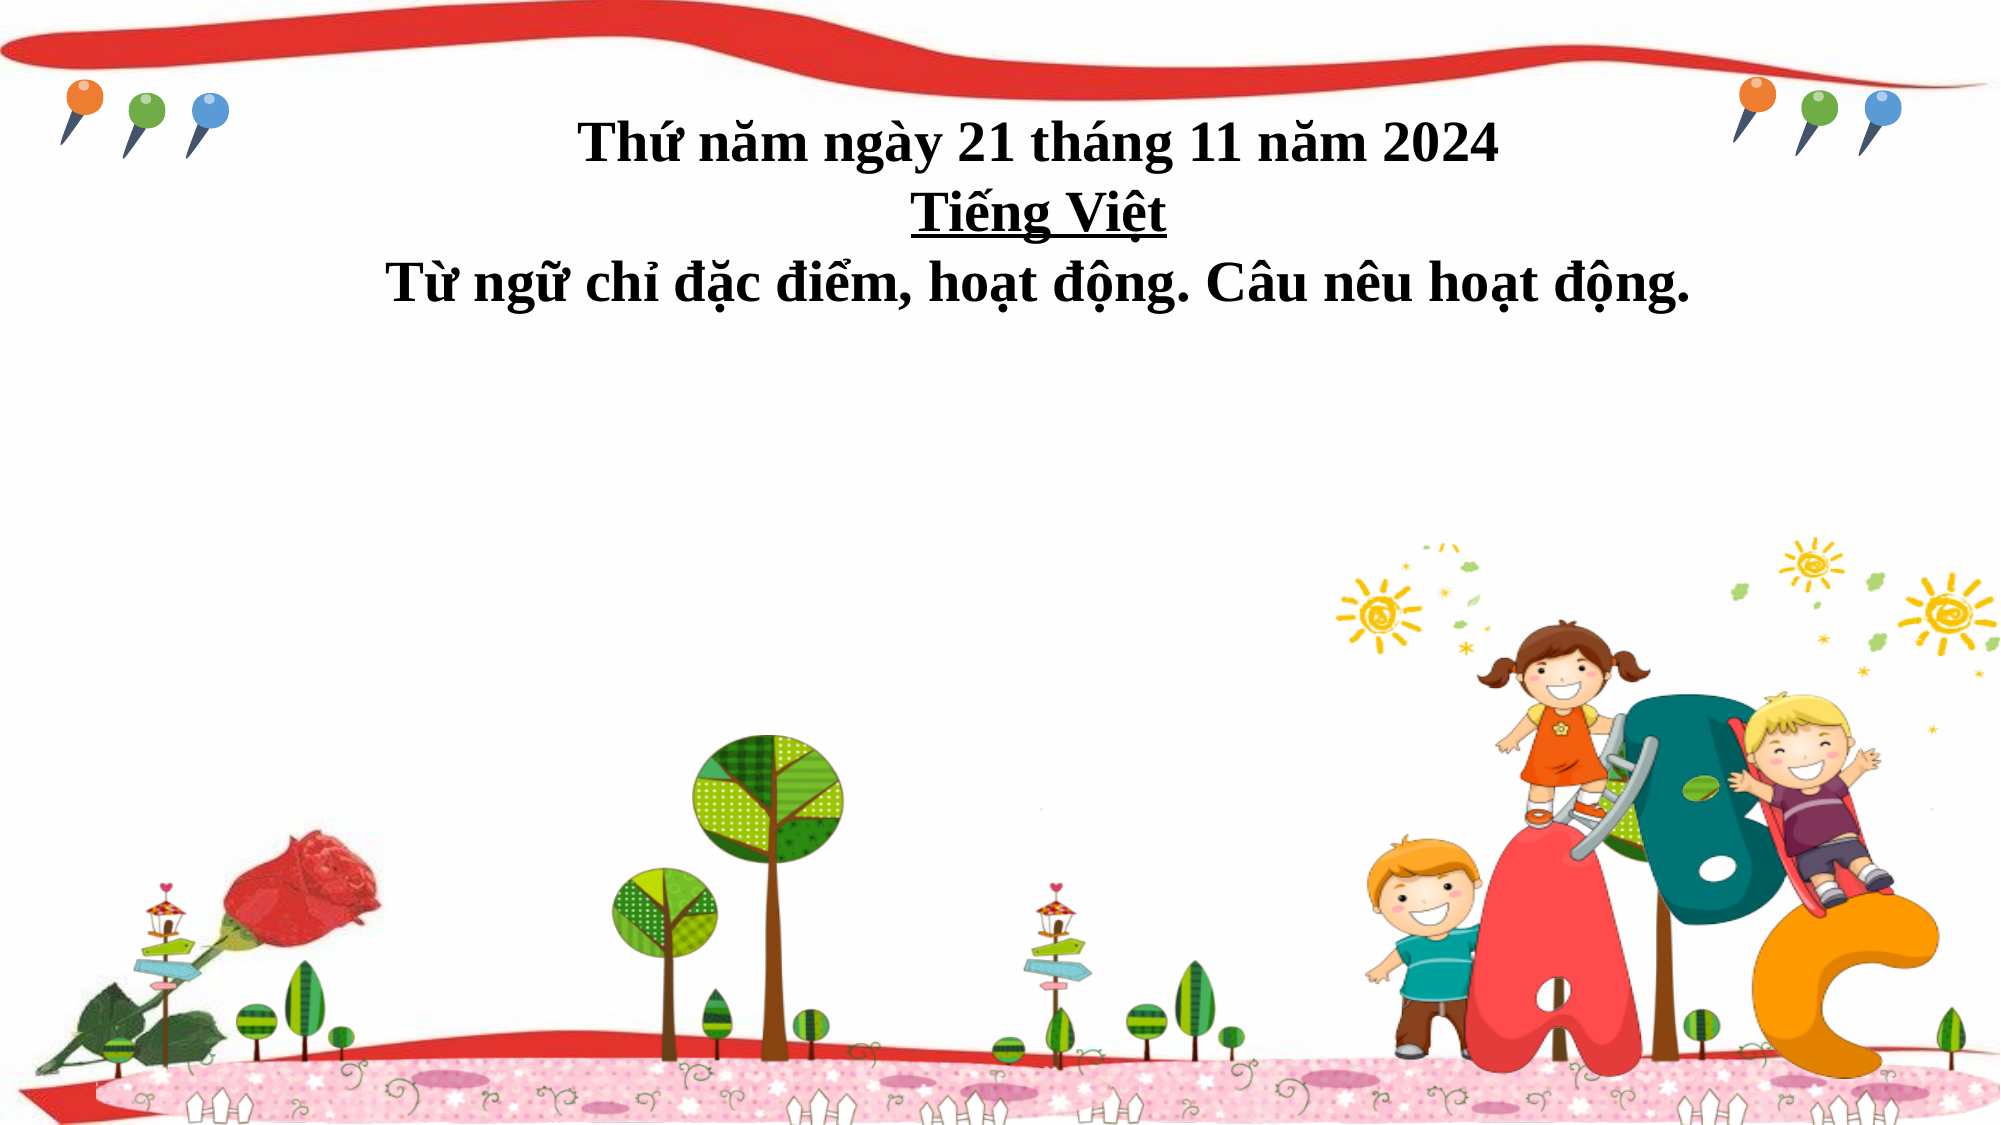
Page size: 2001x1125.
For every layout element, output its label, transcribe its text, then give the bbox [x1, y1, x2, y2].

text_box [96, 537, 2000, 1125]
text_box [59, 79, 104, 146]
picture [0, 0, 2001, 1125]
text_box Thứ năm ngày 21 tháng 11 năm 2024 Tiếng Việt Từ ngữ chỉ đặc điểm, hoạt động. Câu nêu hoạt động. [59, 95, 2000, 320]
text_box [121, 92, 166, 159]
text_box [1857, 90, 1902, 157]
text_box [1731, 76, 1777, 143]
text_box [1793, 90, 1839, 157]
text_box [184, 92, 230, 159]
